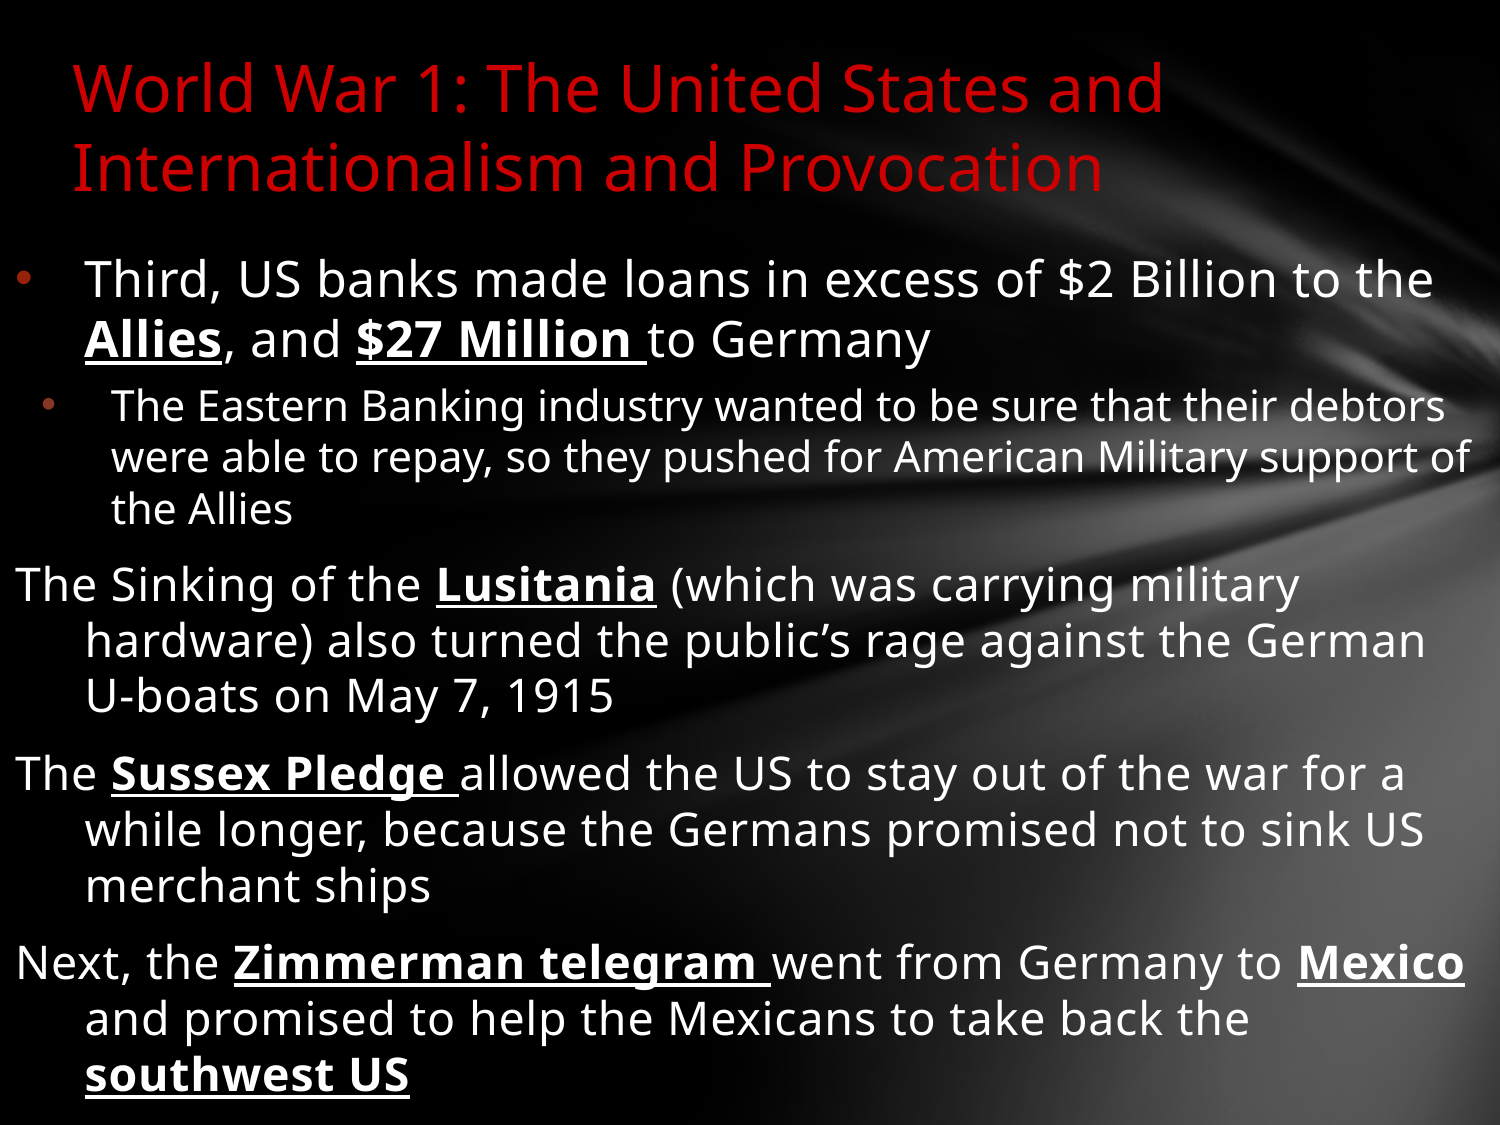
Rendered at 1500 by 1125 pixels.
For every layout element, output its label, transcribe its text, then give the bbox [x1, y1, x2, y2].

title World War 1: The United States and Internationalism and Provocation [57, 37, 1318, 213]
list Third, US banks made loans in excess of $2 Billion to the Allies, and $27 Million to Germany The Eastern Banking industry wanted to be sure that their debtors were able to repay, so they pushed for American Military support of the Allies The Sinking of the Lusitania (which was carrying military hardware) also turned the public’s rage against the German U-boats on May 7, 1915 The Sussex Pledge allowed the US to stay out of the war for a while longer, because the Germans promised not to sink US merchant ships Next, the Zimmerman telegram went from Germany to Mexico and promised to help the Mexicans to take back the southwest US [0, 239, 1500, 1113]
